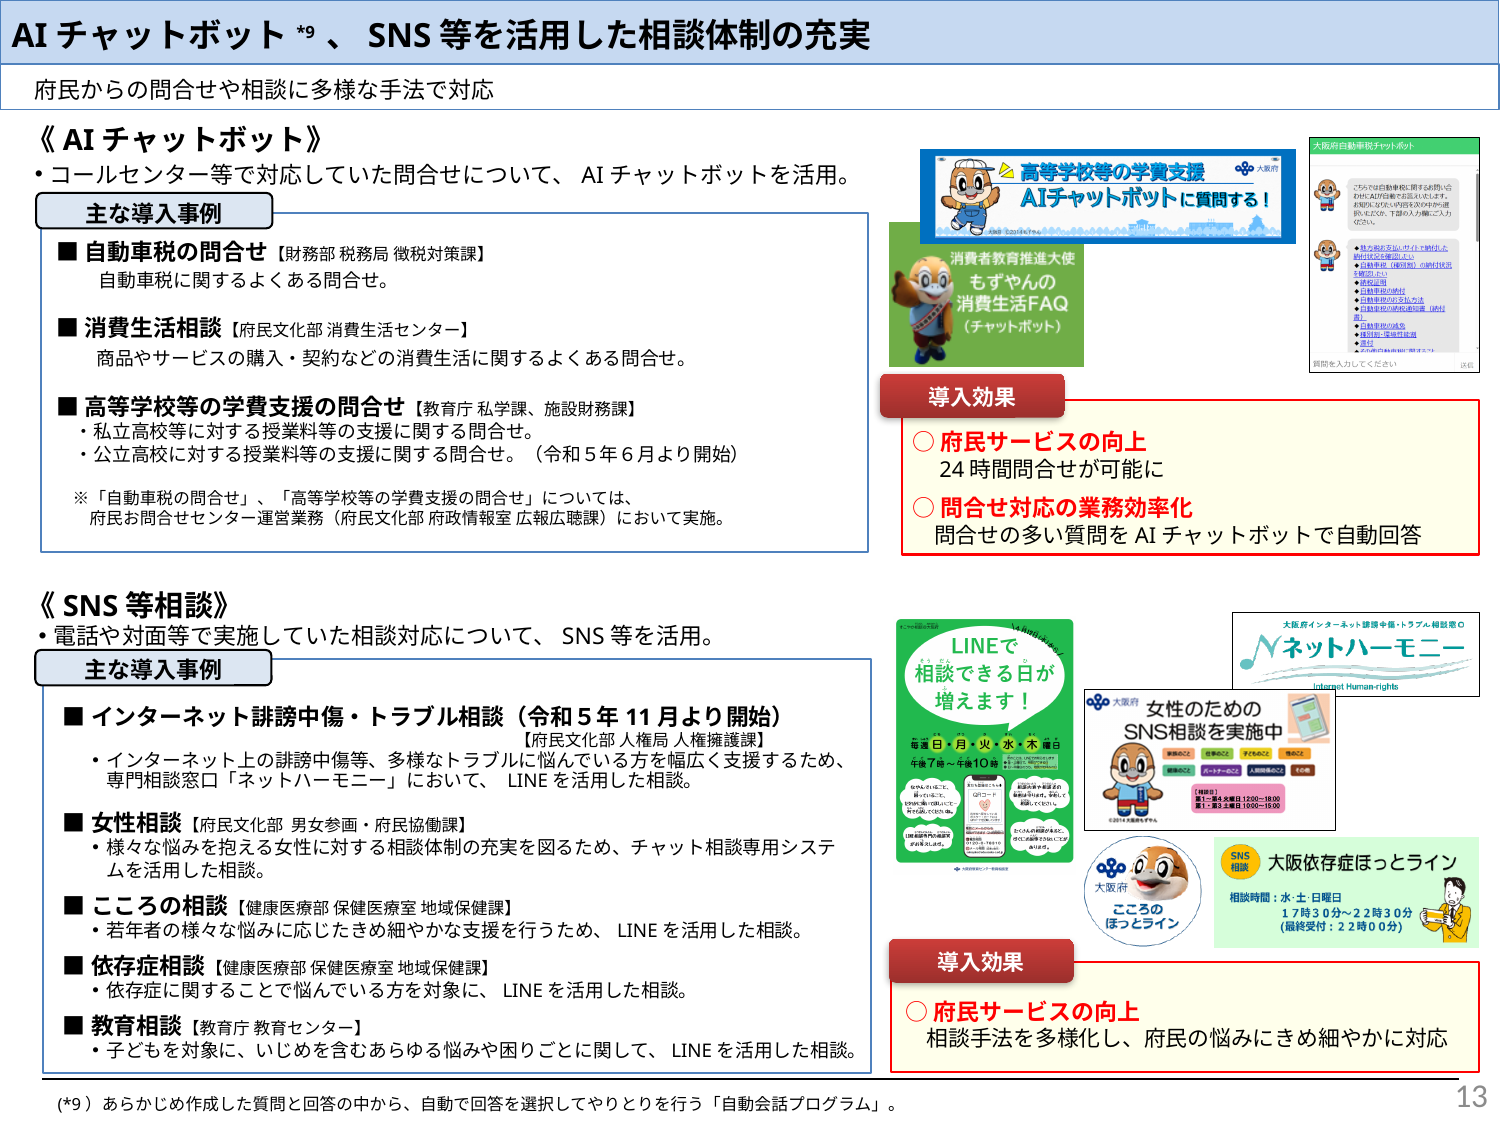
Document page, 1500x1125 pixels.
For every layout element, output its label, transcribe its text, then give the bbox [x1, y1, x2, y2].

text_box コールセンター等で対応していた問合せについて、AIチャットボットを活用。 [20, 152, 893, 223]
text_box 導入効果 [888, 938, 1074, 980]
slide_number 12 [1153, 1063, 1500, 1124]
text_box [889, 960, 1481, 1074]
text_box 《SNS等相談》 [10, 578, 285, 631]
picture [1084, 612, 1480, 831]
picture [1214, 837, 1480, 948]
picture [893, 616, 1076, 875]
picture [1084, 835, 1205, 948]
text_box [0, 0, 1500, 110]
text_box [1069, 398, 1481, 402]
text_box 主な導入事例 [36, 192, 273, 229]
text_box 主な導入事例 [35, 649, 272, 686]
text_box ○府民サービスの向上 相談手法を多様化し、府民の悩みにきめ細やかに対応 [890, 969, 1479, 1059]
text_box [39, 210, 870, 554]
picture [889, 149, 1296, 367]
text_box ○府民サービスの向上 24時間問合せが可能に ○問合せ対応の業務効率化 問合せの多い質問をAIチャットボットで自動回答 [897, 402, 1486, 556]
text_box 電話や対面等で実施していた相談対応について、SNS等を活用。 [23, 614, 728, 681]
text_box 《AIチャットボット》 [10, 119, 442, 166]
text_box [41, 657, 873, 1075]
picture [1309, 137, 1480, 373]
text_box 導入効果 [880, 373, 1065, 418]
text_box (*9）あらかじめ作成した質問と回答の中から、自動で回答を選択してやりとりを行う「自動会話プログラム」。 [41, 1085, 1153, 1123]
